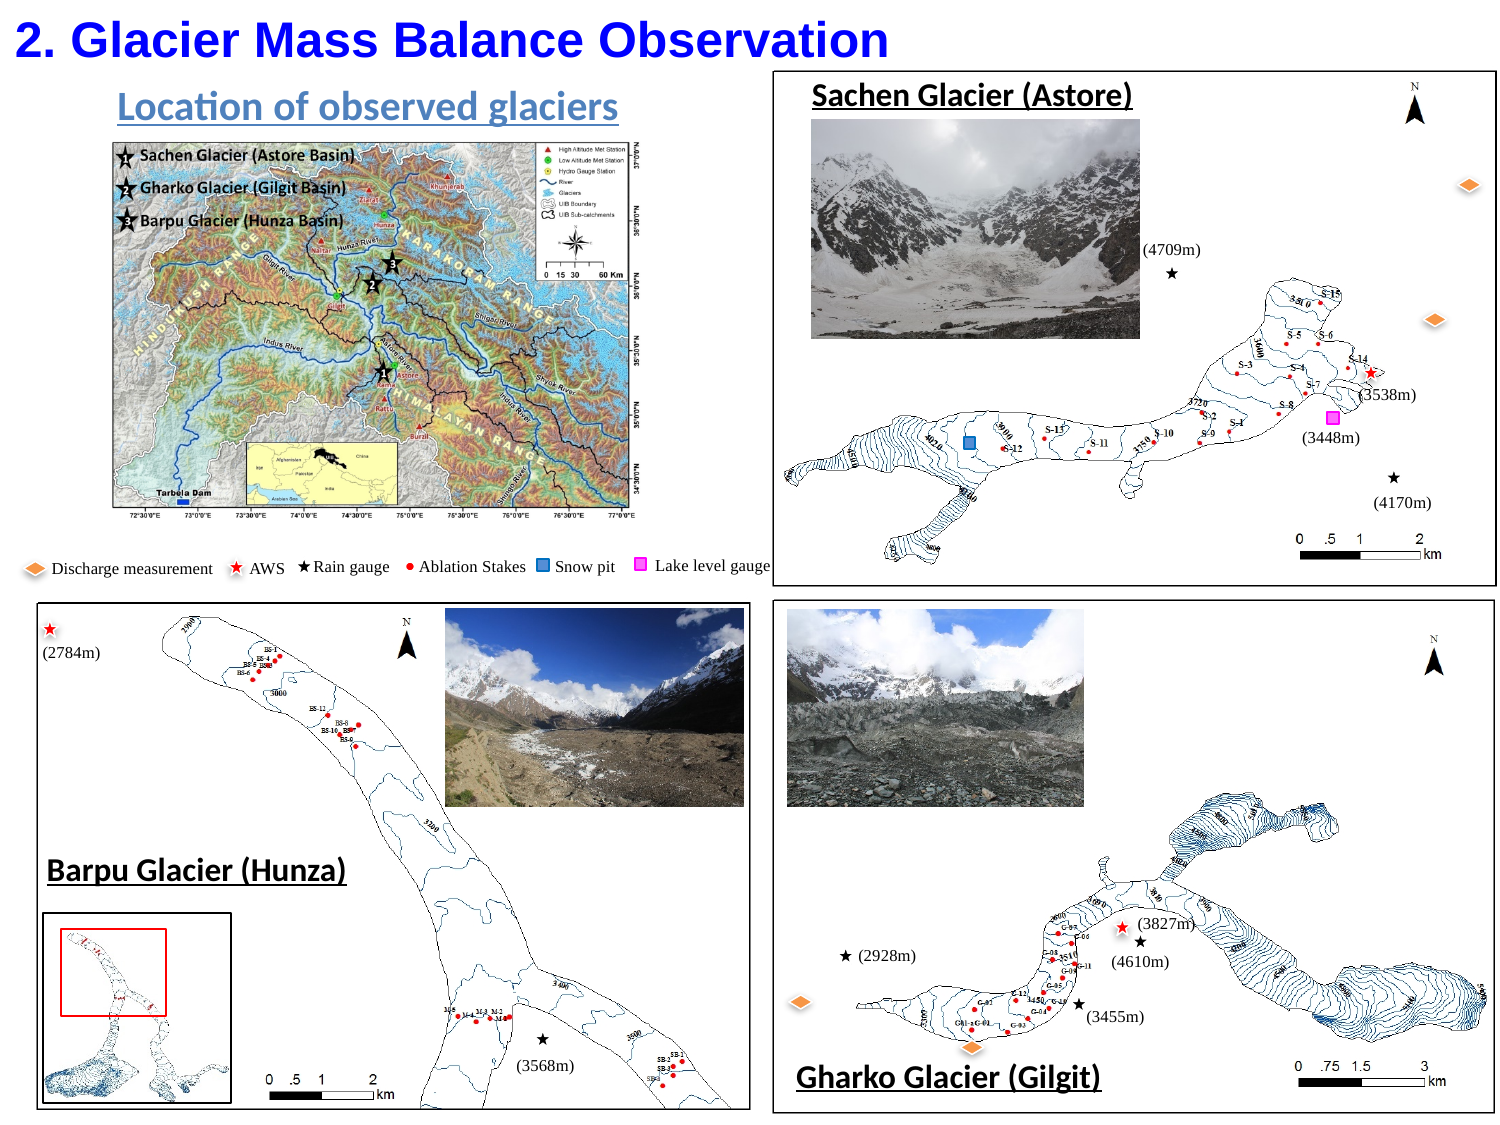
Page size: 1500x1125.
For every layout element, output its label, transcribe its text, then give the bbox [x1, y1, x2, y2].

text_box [1286, 411, 1376, 456]
picture [110, 139, 642, 521]
picture [382, 608, 441, 680]
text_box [536, 547, 632, 584]
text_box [27, 591, 757, 1125]
picture [763, 54, 1500, 1125]
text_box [295, 547, 406, 584]
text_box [23, 550, 229, 587]
picture [445, 608, 744, 808]
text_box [406, 548, 534, 585]
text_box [229, 550, 302, 587]
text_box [634, 546, 786, 583]
text_box Location of observed glaciers [102, 71, 717, 137]
text_box 2. Glacier Mass Balance Observation [0, 0, 1500, 76]
